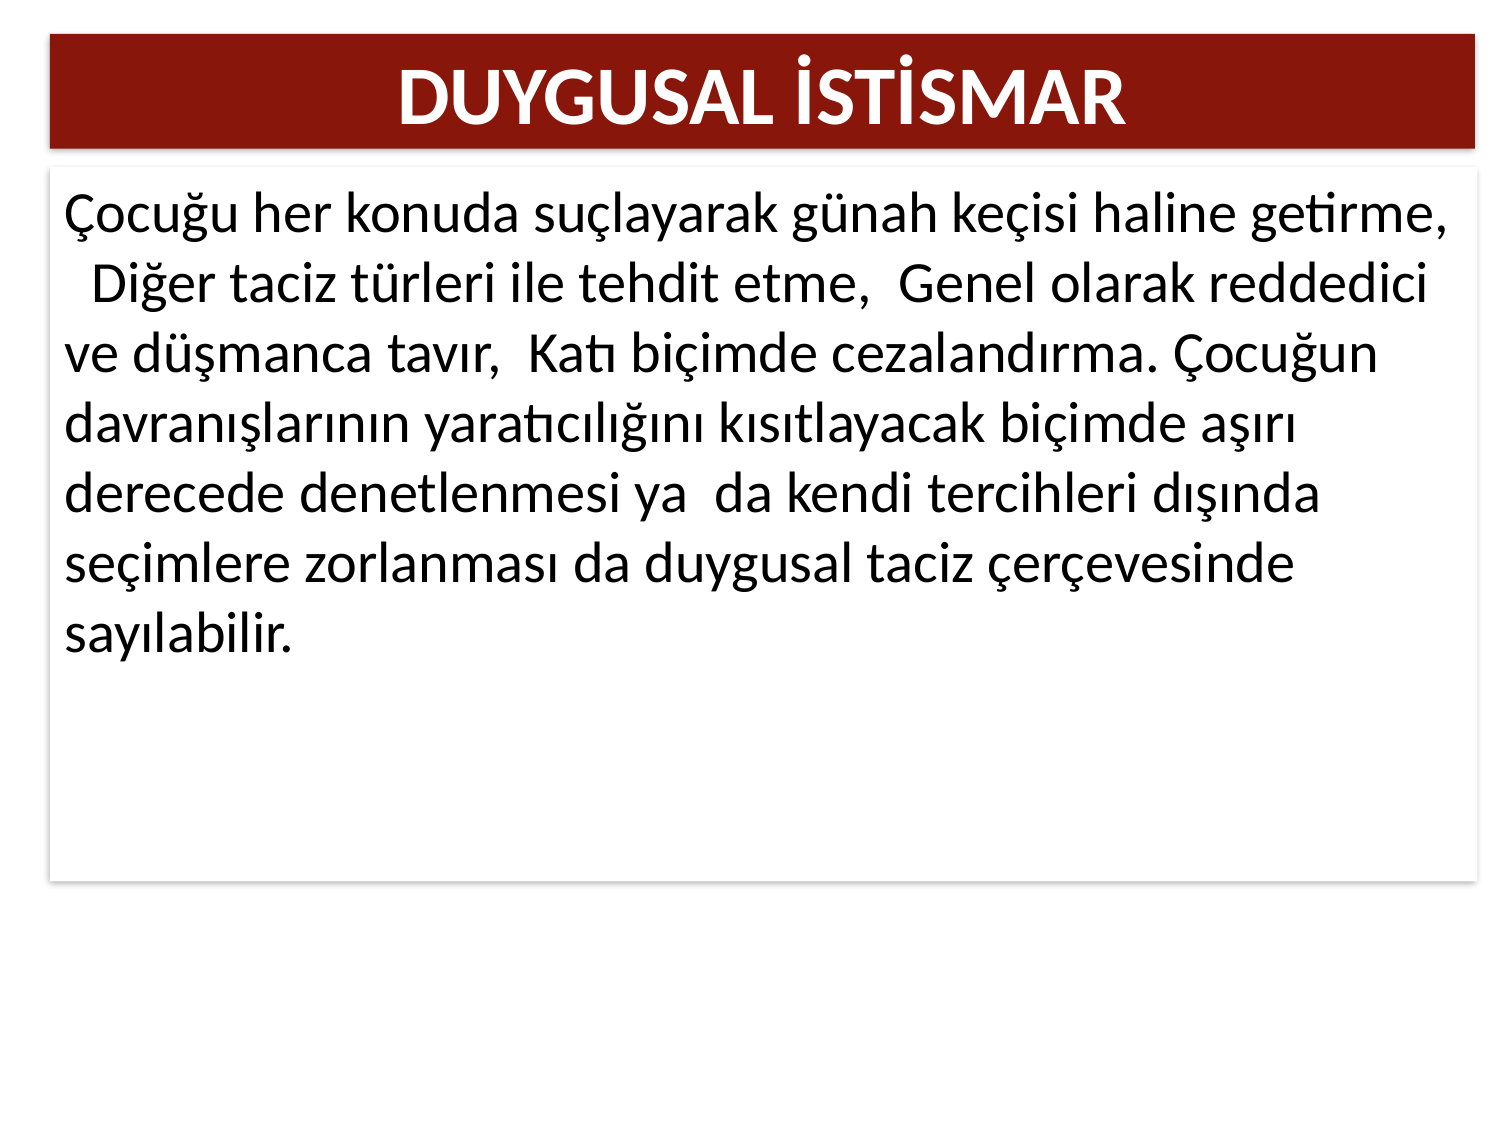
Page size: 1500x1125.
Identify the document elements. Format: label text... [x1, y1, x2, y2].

text_box Çocuğu her konuda suçlayarak günah keçisi haline getirme, Diğer taciz türleri ile tehdit etme, Genel olarak reddedici ve düşmanca tavır, Katı biçimde cezalandırma. Çocuğun davranışlarının yaratıcılığını kısıtlayacak biçimde aşırı derecede denetlenmesi ya da kendi tercihleri dışında seçimlere zorlanması da duygusal taciz çerçevesinde sayılabilir. [49, 166, 1478, 882]
text_box DUYGUSAL İSTİSMAR [49, 33, 1475, 149]
